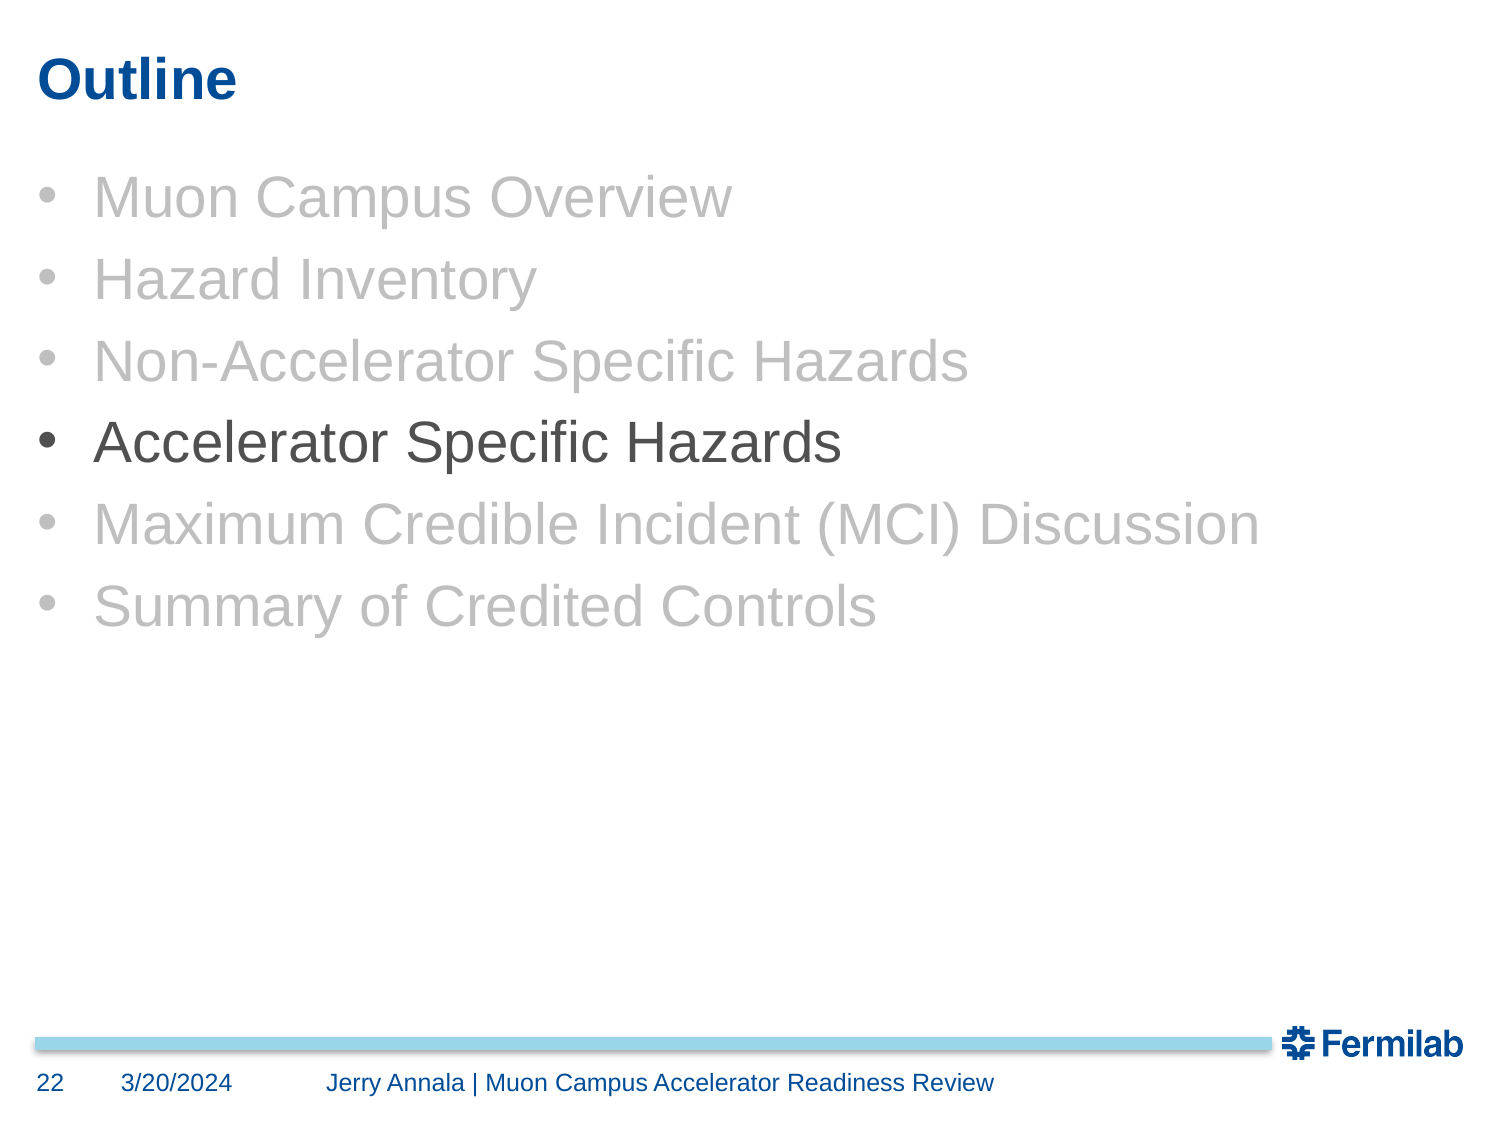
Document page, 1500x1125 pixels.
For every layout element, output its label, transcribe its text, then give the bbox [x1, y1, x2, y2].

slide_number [120, 1066, 360, 1106]
title Outline [37, 41, 1463, 112]
list Muon Campus Overview Hazard Inventory Non-Accelerator Specific Hazards Accelerator Specific Hazards Maximum Credible Incident (MCI) Discussion Summary of Credited Controls [37, 159, 1461, 925]
picture [1282, 1026, 1463, 1060]
slide_number 22 [36, 1066, 105, 1106]
footer Jerry Annala | Muon Campus Accelerator Readiness Review [325, 1066, 1326, 1104]
